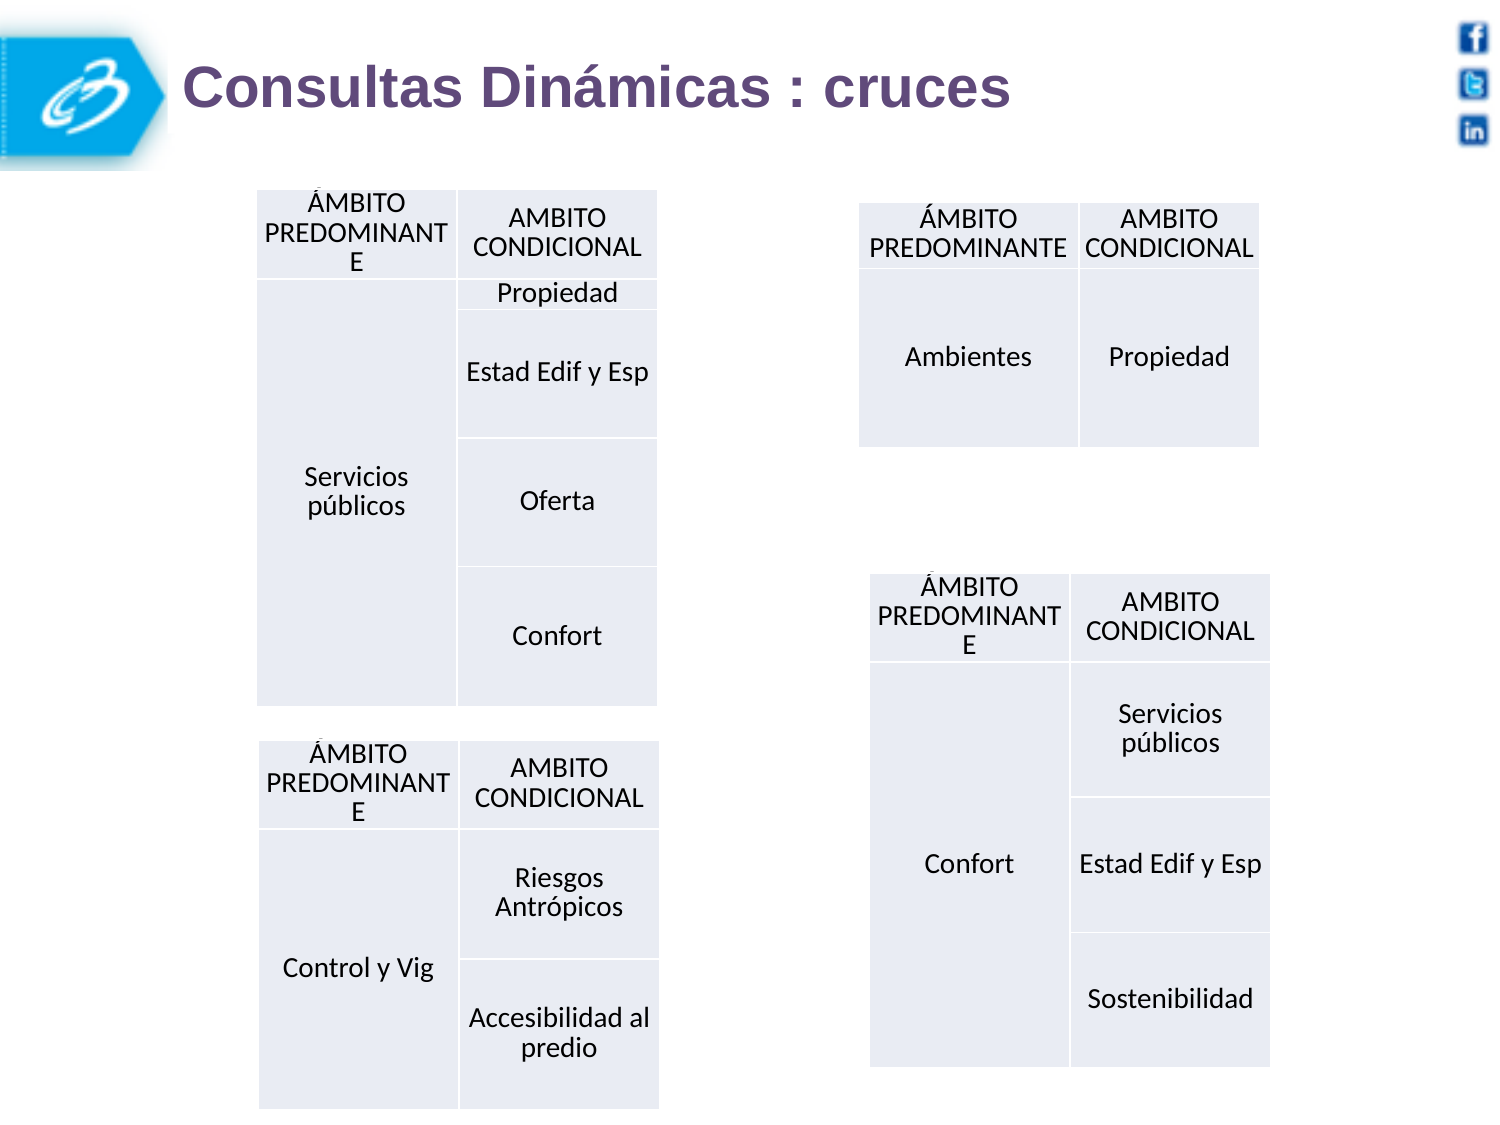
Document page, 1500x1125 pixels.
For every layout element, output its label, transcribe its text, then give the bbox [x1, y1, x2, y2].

table_cell Oferta [458, 439, 657, 566]
table_cell Propiedad [458, 280, 657, 309]
table_cell Servicios públicos [257, 280, 456, 706]
table_header AMBITO CONDICIONAL [1071, 574, 1270, 661]
table_cell Control y Vig [259, 830, 458, 1109]
table_cell Servicios públicos [1071, 663, 1270, 796]
picture [2, 63, 6, 91]
picture [41, 57, 130, 135]
table_cell Estad Edif y Esp [1071, 798, 1270, 932]
table_cell Accesibilidad al predio [460, 960, 659, 1109]
table_cell Estad Edif y Esp [458, 310, 657, 437]
table_cell Sostenibilidad [1071, 933, 1270, 1067]
table_cell Riesgos Antrópicos [460, 830, 659, 958]
picture [0, 0, 1500, 1125]
table_cell Confort [870, 663, 1069, 1067]
table_header AMBITO CONDICIONAL [458, 190, 657, 278]
table_cell Propiedad [1080, 269, 1259, 447]
picture [2, 100, 6, 122]
table_header AMBITO CONDICIONAL [1080, 203, 1259, 268]
table_cell Confort [458, 567, 657, 706]
table_header AMBITO CONDICIONAL [460, 741, 659, 828]
table_cell Ambientes [859, 269, 1078, 447]
table_header ÁMBITO PREDOMINANTE [859, 203, 1078, 268]
table_header ÁMBITO PREDOMINANTE [257, 190, 456, 278]
table_header ÁMBITO PREDOMINANTE [870, 574, 1069, 661]
table_header ÁMBITO PREDOMINANTE [259, 741, 458, 828]
